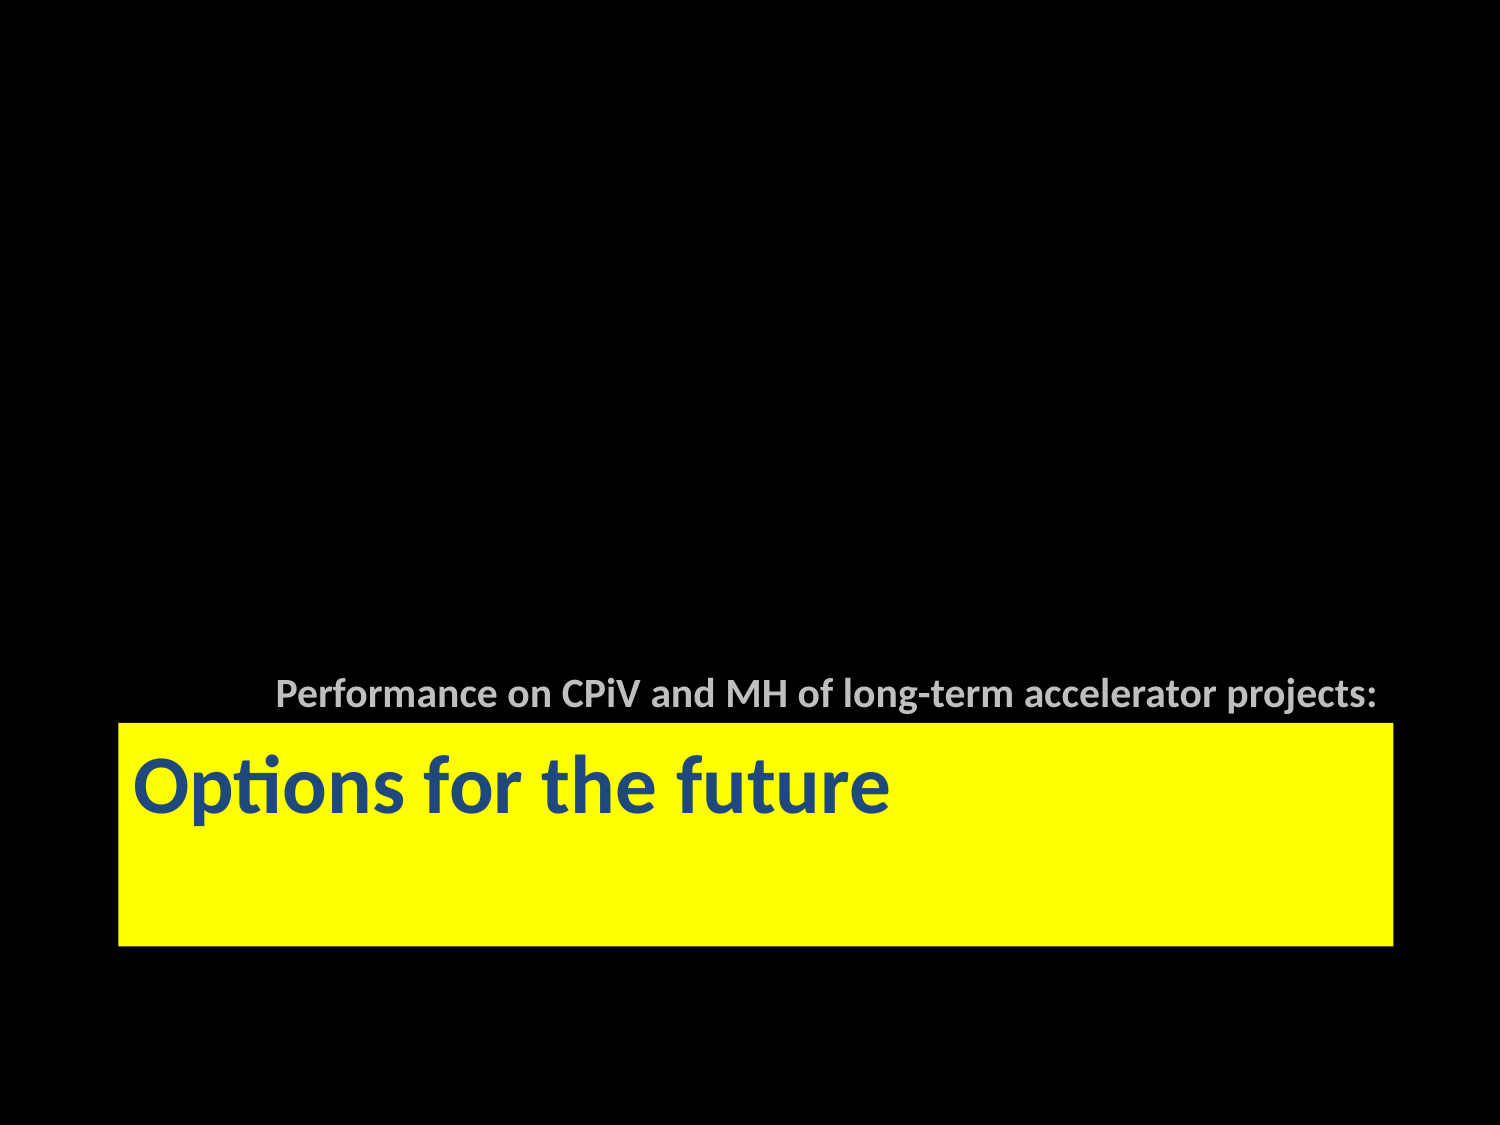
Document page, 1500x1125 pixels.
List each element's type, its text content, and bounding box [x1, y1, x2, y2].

title Options for the future [118, 724, 1394, 947]
list Performance on CPiV and MH of long-term accelerator projects: [118, 476, 1394, 724]
